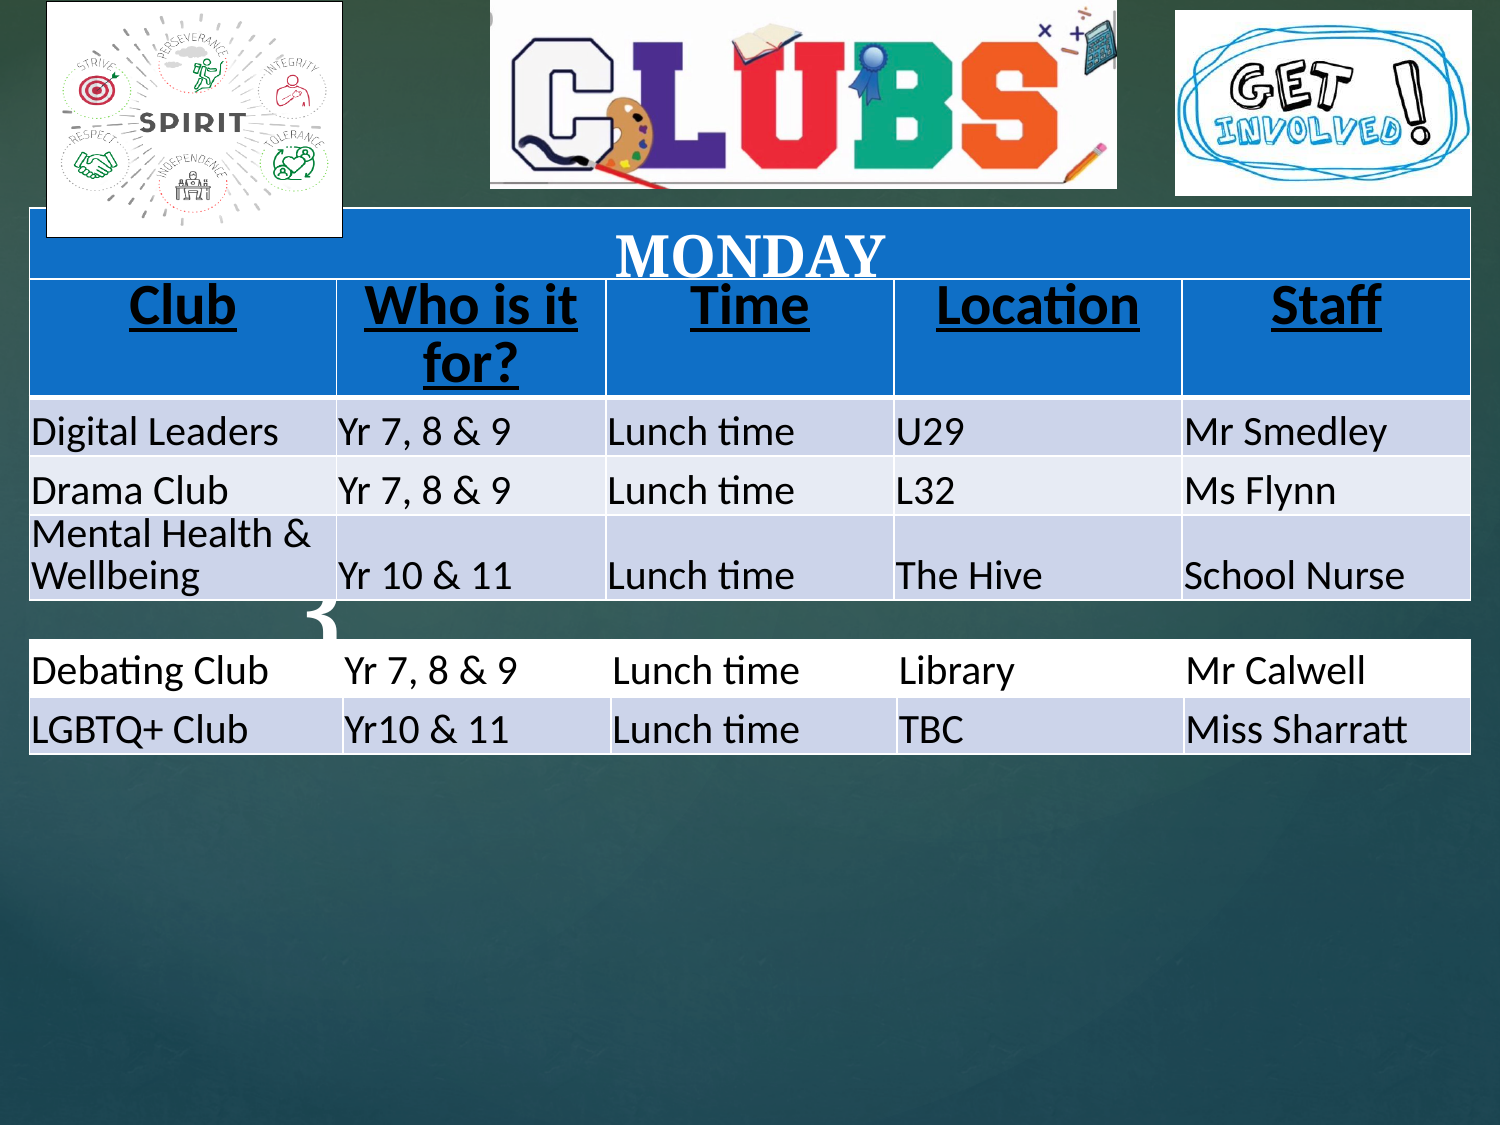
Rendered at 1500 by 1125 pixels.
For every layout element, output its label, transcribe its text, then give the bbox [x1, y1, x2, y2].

table_cell Yr10 & 11 [344, 698, 610, 753]
table_cell L32 [895, 457, 1181, 514]
picture [1174, 10, 1472, 196]
table_header Library [898, 641, 1183, 692]
table_header Club [30, 280, 336, 395]
table_cell Lunch time [607, 400, 893, 455]
table_cell Mental Health & Wellbeing [30, 516, 336, 599]
table_header Staff [1183, 280, 1470, 395]
table_cell School Nurse [1183, 516, 1470, 599]
table_cell The Hive [895, 516, 1181, 599]
table_header Time [607, 280, 893, 395]
table_cell U29 [895, 400, 1181, 455]
table_cell Ms Flynn [1183, 457, 1470, 514]
table_cell Lunch time [612, 698, 896, 753]
table_cell Lunch time [607, 457, 893, 514]
table_header Debating Club [30, 641, 342, 692]
table_header Yr 7, 8 & 9 [344, 641, 610, 692]
table_header Mr Calwell [1185, 641, 1470, 692]
table_cell Lunch time [607, 516, 893, 599]
table_cell TBC [898, 698, 1183, 753]
table_header MONDAY [30, 209, 1470, 278]
table_cell LGBTQ+ Club [30, 698, 342, 753]
table_cell Digital Leaders [30, 400, 336, 455]
table_cell Yr 7, 8 & 9 [337, 457, 605, 514]
table_cell Miss Sharratt [1185, 698, 1470, 753]
table_header Location [895, 280, 1181, 395]
table_header Who is it for? [337, 280, 605, 395]
table_cell Drama Club [30, 457, 336, 514]
picture [45, 0, 343, 239]
table_cell Mr Smedley [1183, 400, 1470, 455]
table_cell Yr 10 & 11 [337, 516, 605, 599]
table_cell Yr 7, 8 & 9 [337, 400, 605, 455]
picture [489, 0, 1117, 189]
table_header Lunch time [612, 641, 896, 692]
